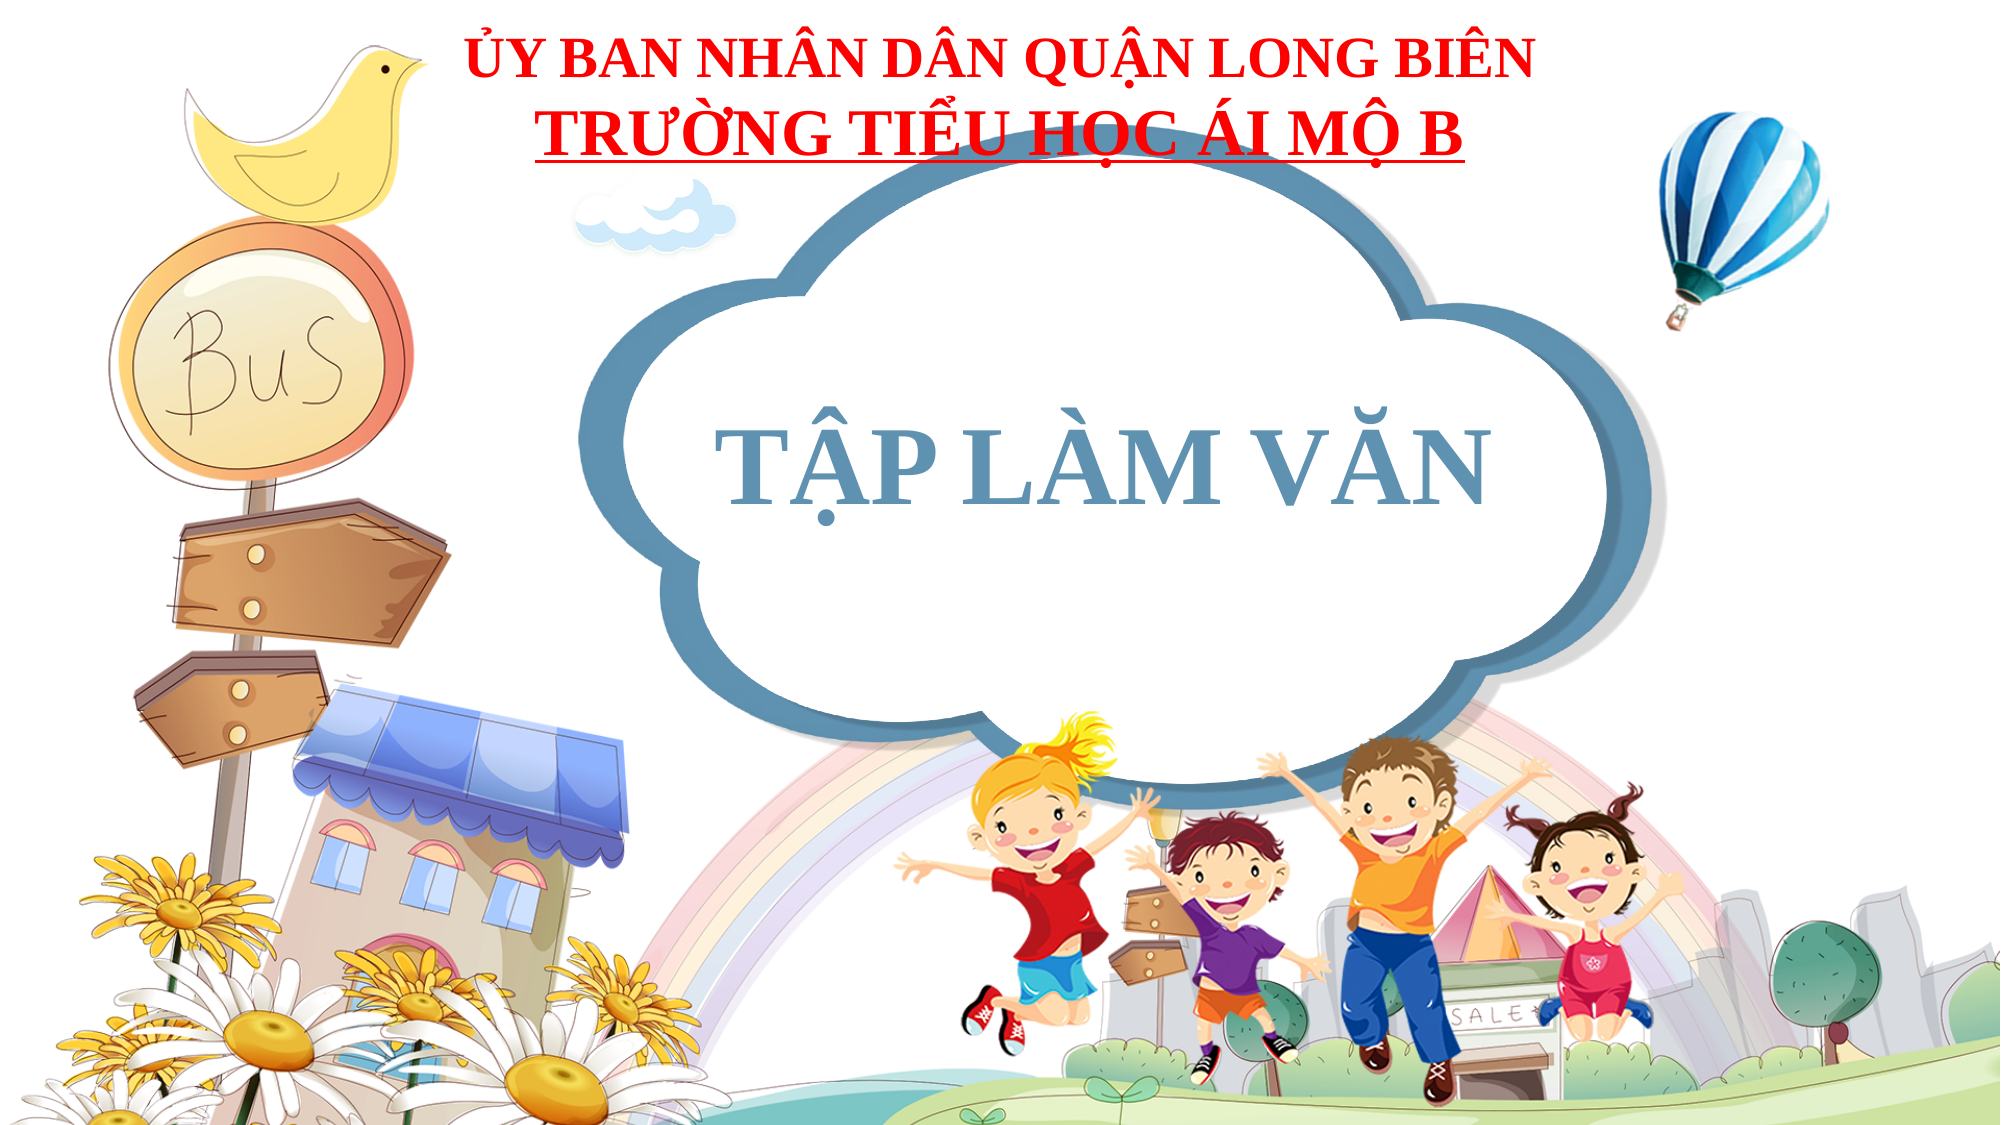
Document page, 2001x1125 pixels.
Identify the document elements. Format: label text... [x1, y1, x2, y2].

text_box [578, 124, 1669, 859]
text_box ỦY BAN NHÂN DÂN QUẬN LONG BIÊN TRƯỜNG TIỂU HỌC ÁI MỘ B [377, 11, 1623, 45]
picture [0, 45, 2000, 1125]
